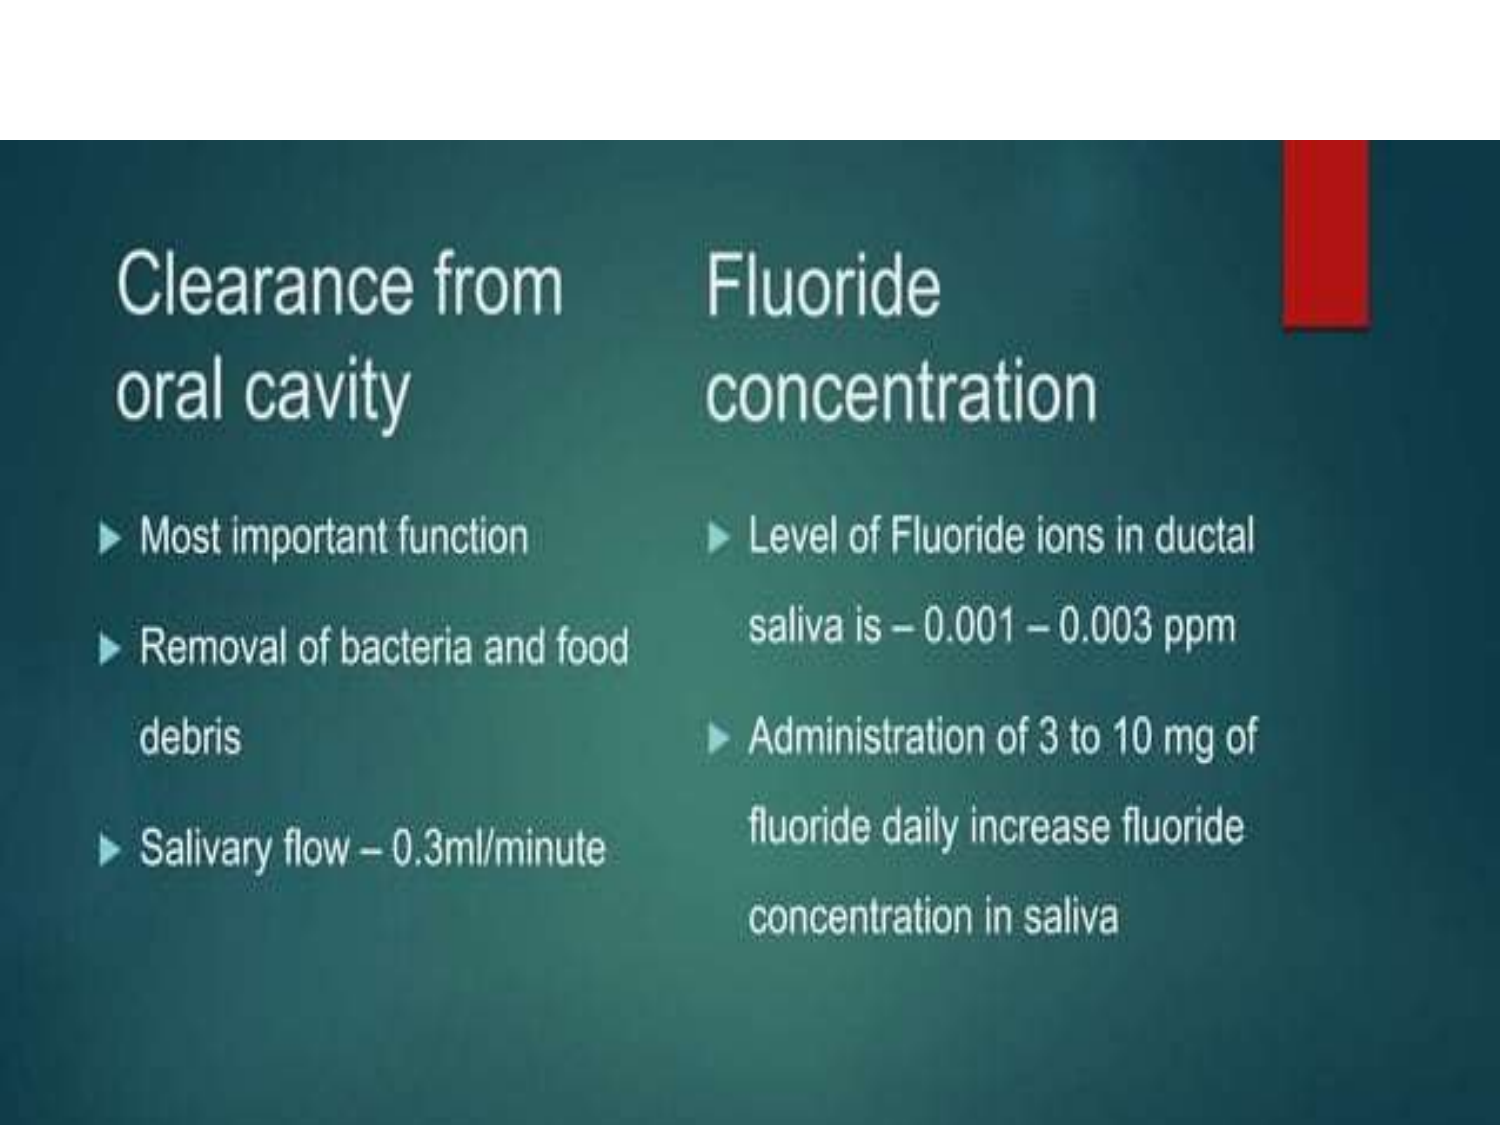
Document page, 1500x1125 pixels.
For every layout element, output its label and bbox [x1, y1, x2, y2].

picture [0, 139, 1500, 1125]
